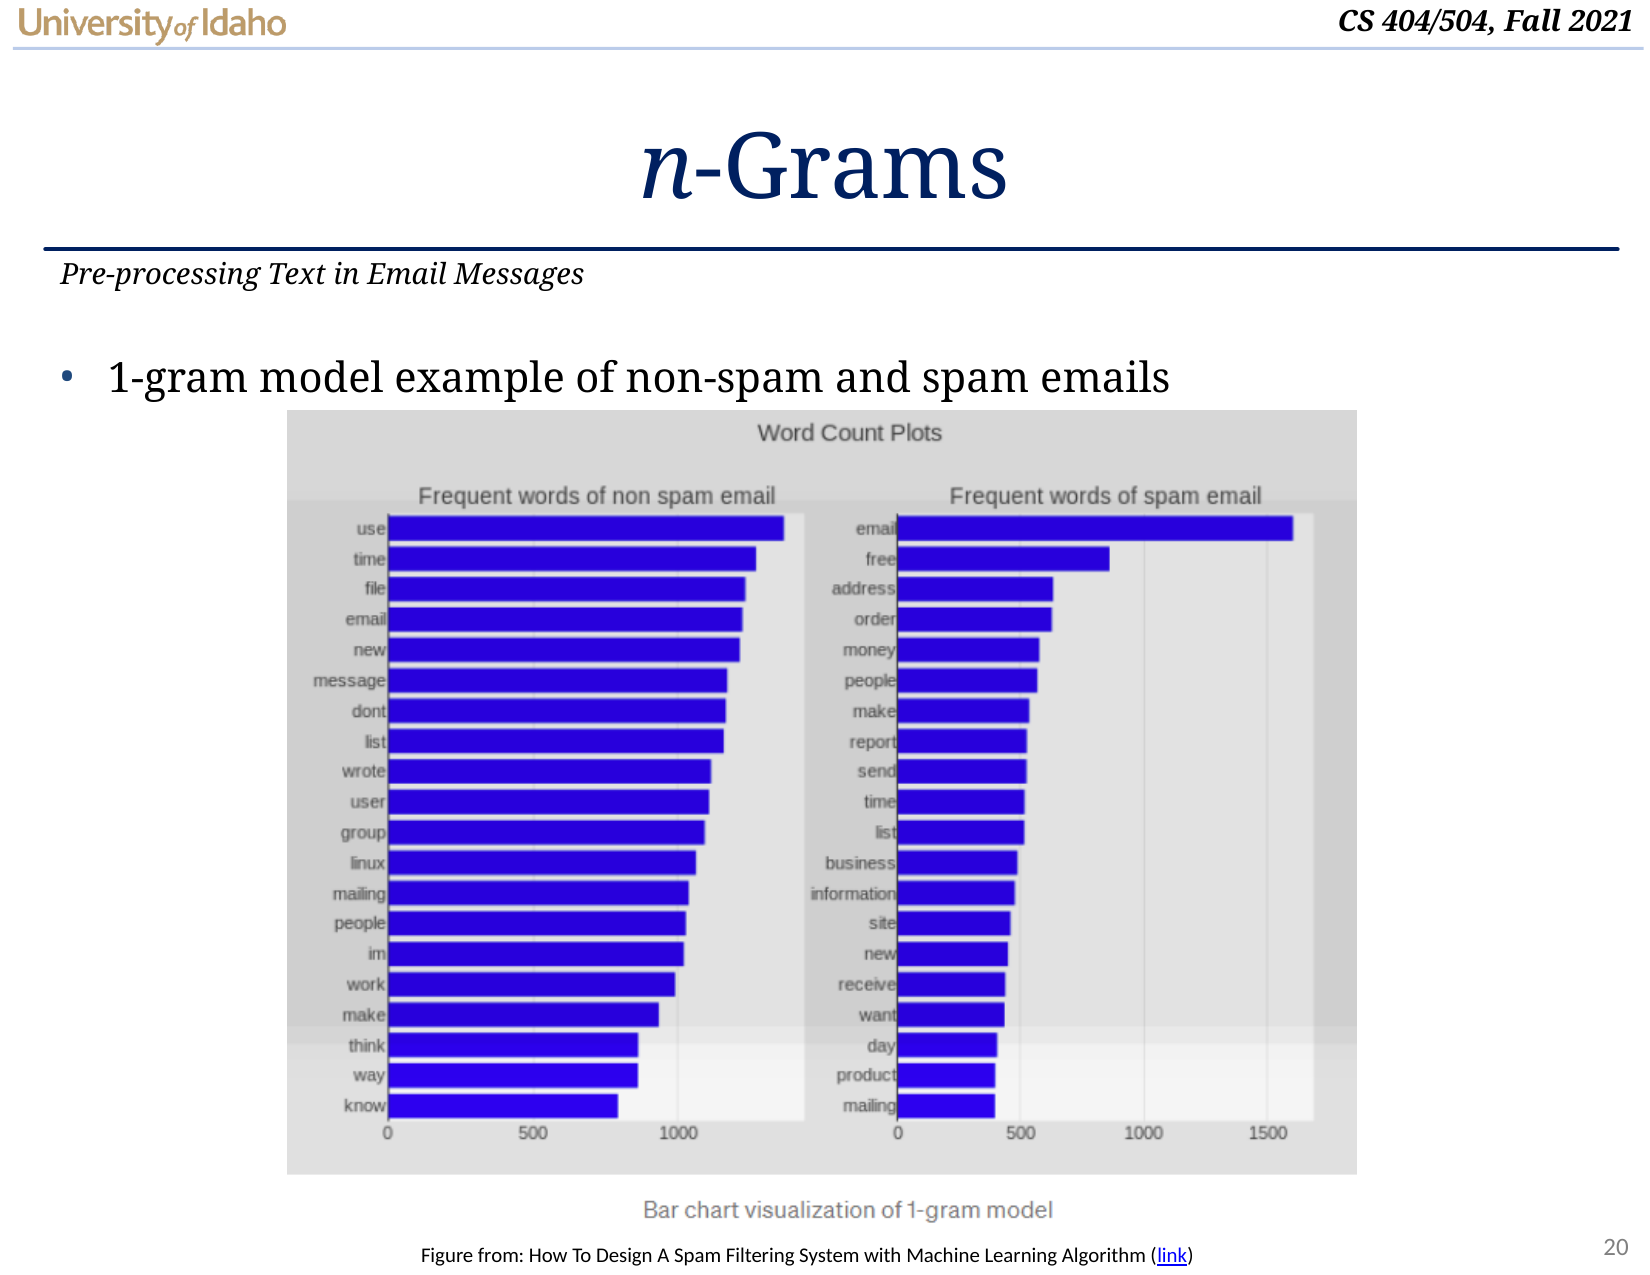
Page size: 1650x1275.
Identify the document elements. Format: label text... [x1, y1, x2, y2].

picture [19, 8, 286, 46]
text_box Figure from: How To Design A Spam Filtering System with Machine Learning Algorithm (link) [187, 1234, 1428, 1275]
picture [286, 410, 1357, 1229]
title n-Grams [0, 75, 1650, 248]
list Pre-processing Text in Email Messages [45, 247, 1062, 306]
list 1-gram model example of non-spam and spam emails [45, 342, 1618, 1224]
